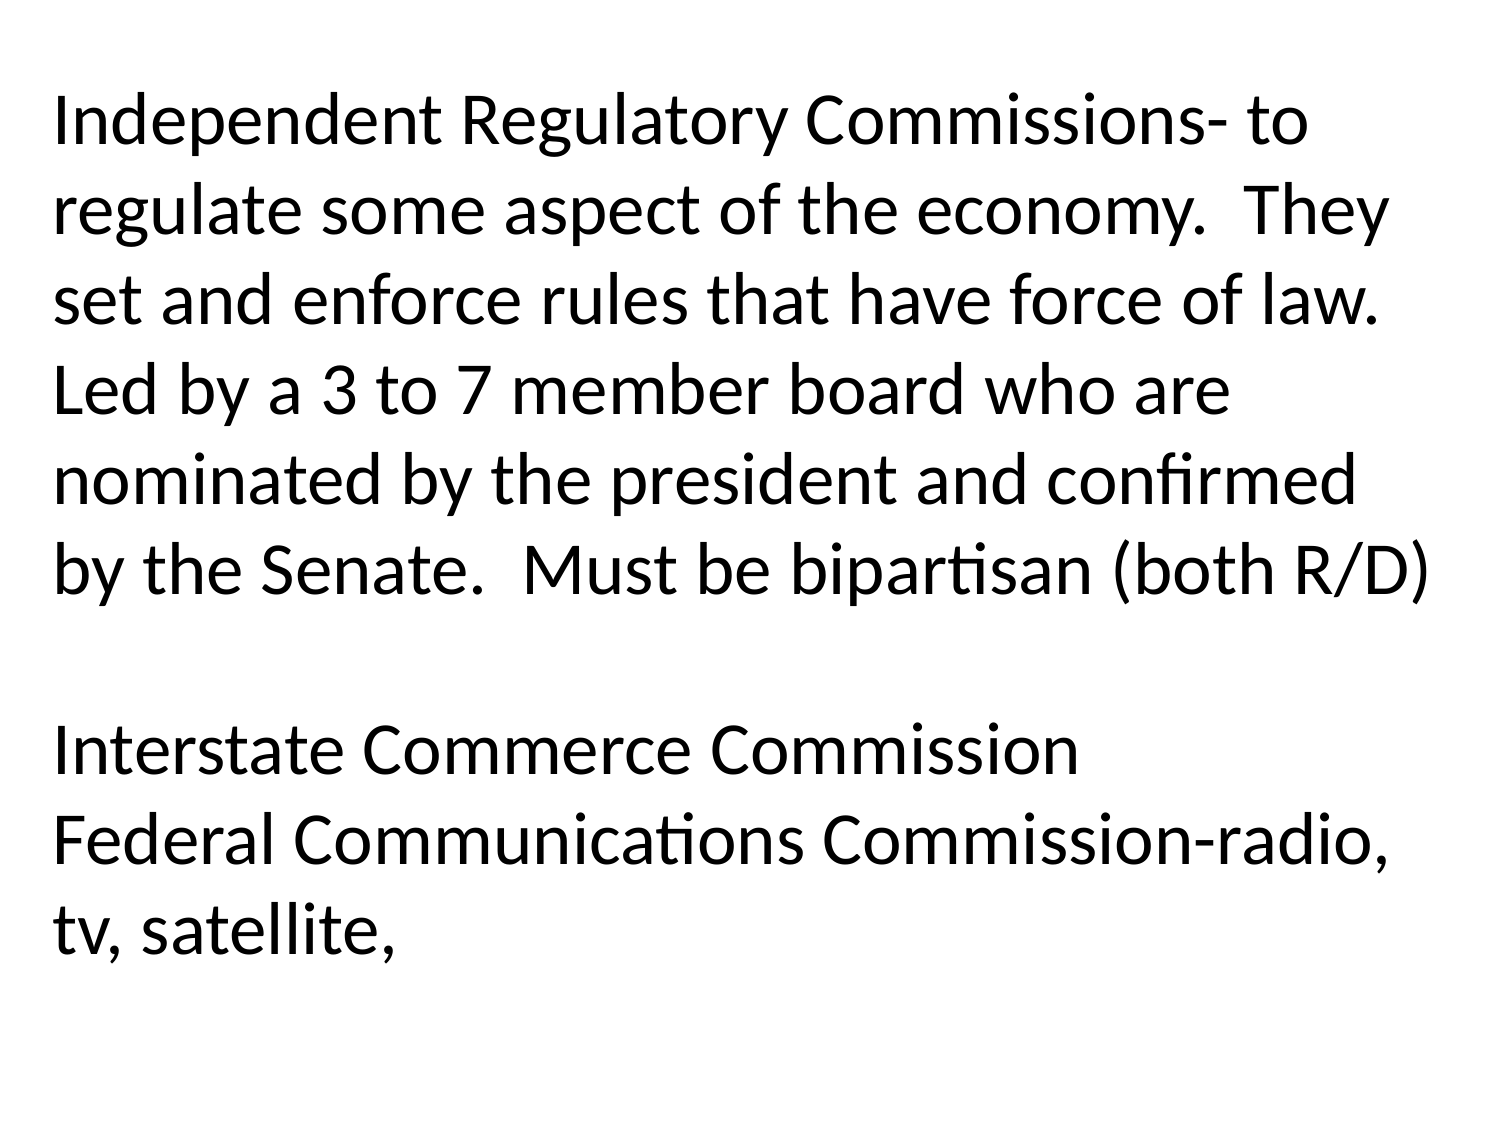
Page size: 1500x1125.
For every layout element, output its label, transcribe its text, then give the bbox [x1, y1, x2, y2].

text_box Independent Regulatory Commissions- to regulate some aspect of the economy. They set and enforce rules that have force of law. Led by a 3 to 7 member board who are nominated by the president and confirmed by the Senate. Must be bipartisan (both R/D) Interstate Commerce Commission Federal Communications Commission-radio, tv, satellite, [37, 62, 1463, 978]
